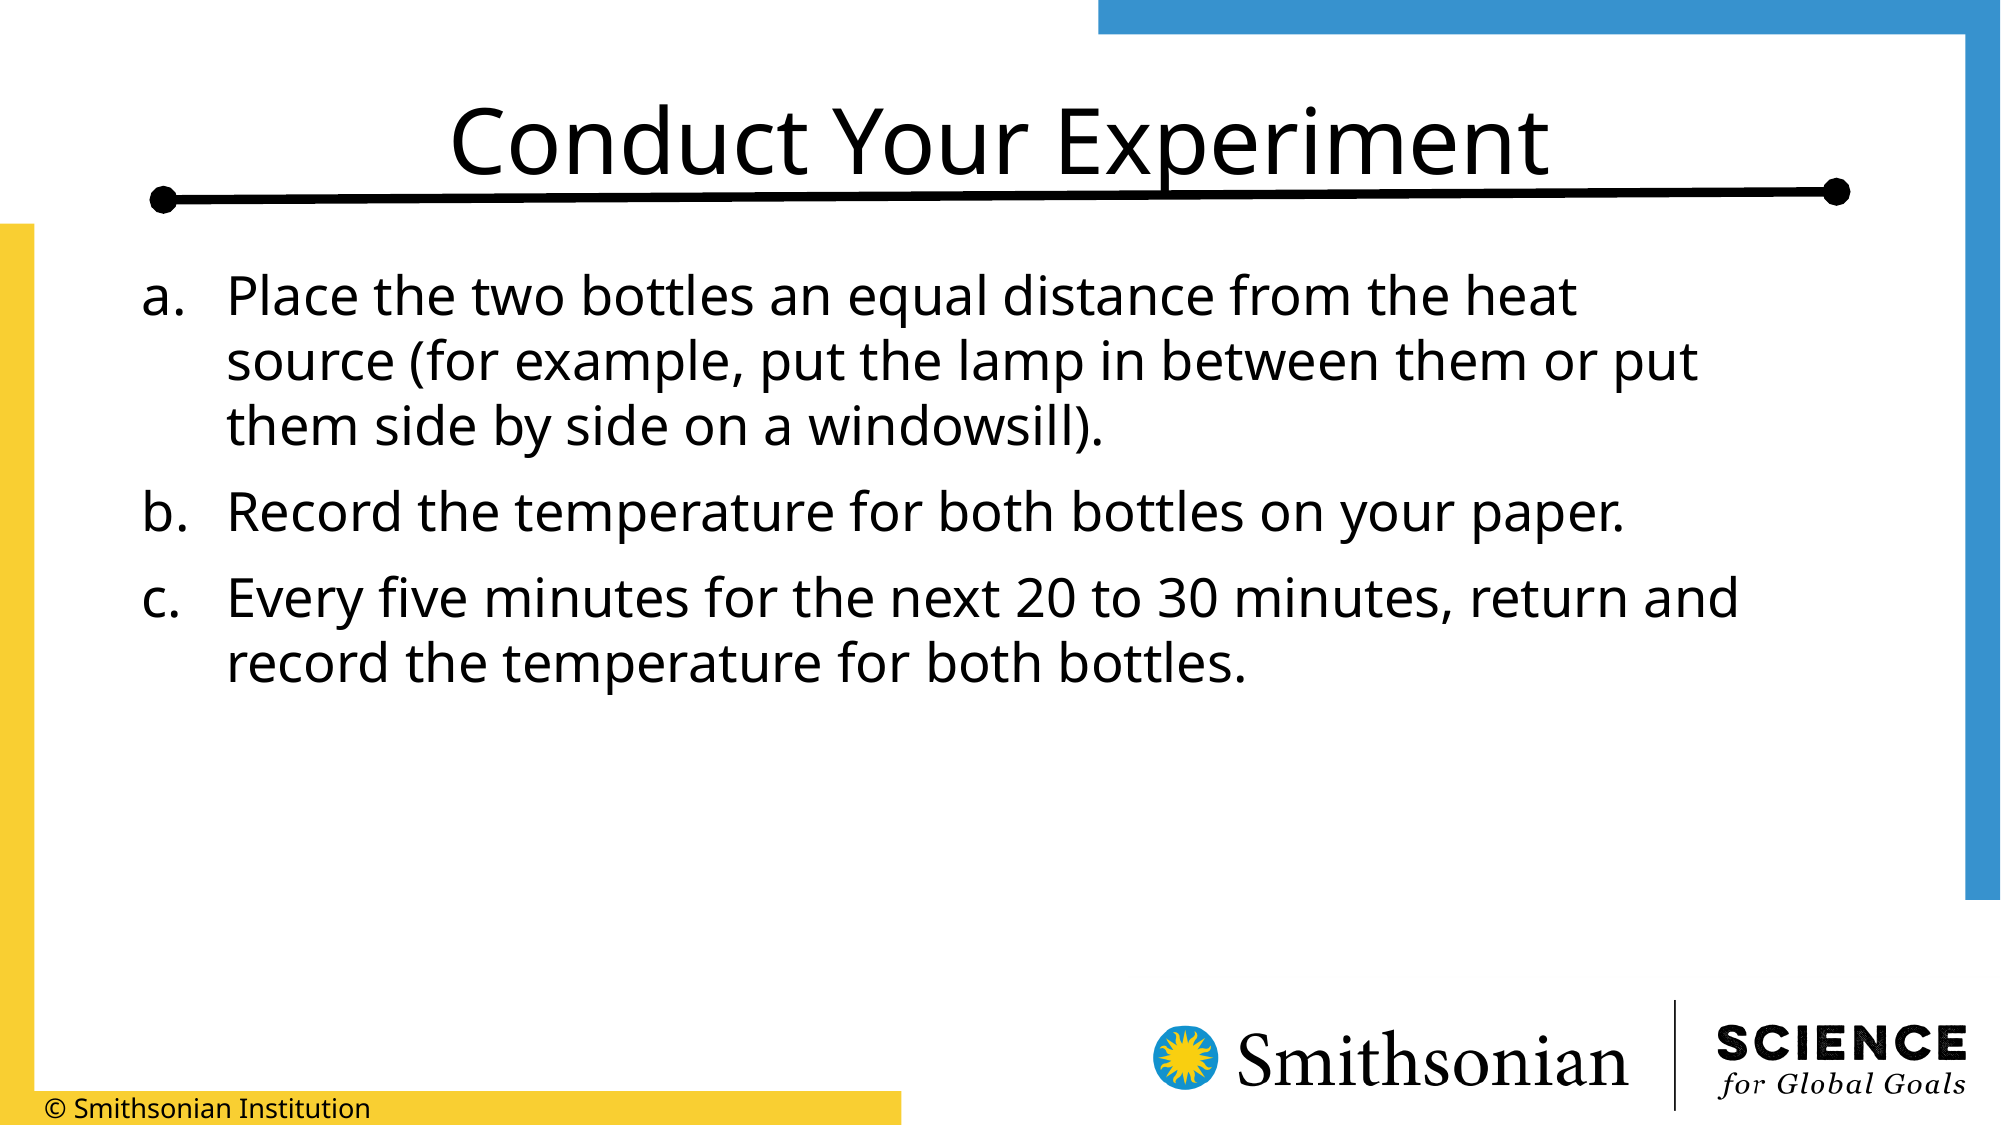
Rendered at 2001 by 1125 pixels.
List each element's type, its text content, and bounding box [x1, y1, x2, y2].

title Conduct Your Experiment [223, 36, 1777, 253]
picture [1128, 976, 2000, 1117]
list Place the two bottles an equal distance from the heat source (for example, put the lamp in between them or put them side by side on a windowsill). Record the temperature for both bottles on your paper. Every five minutes for the next 20 to 30 minutes, return and record the temperature for both bottles. [126, 253, 1777, 1005]
